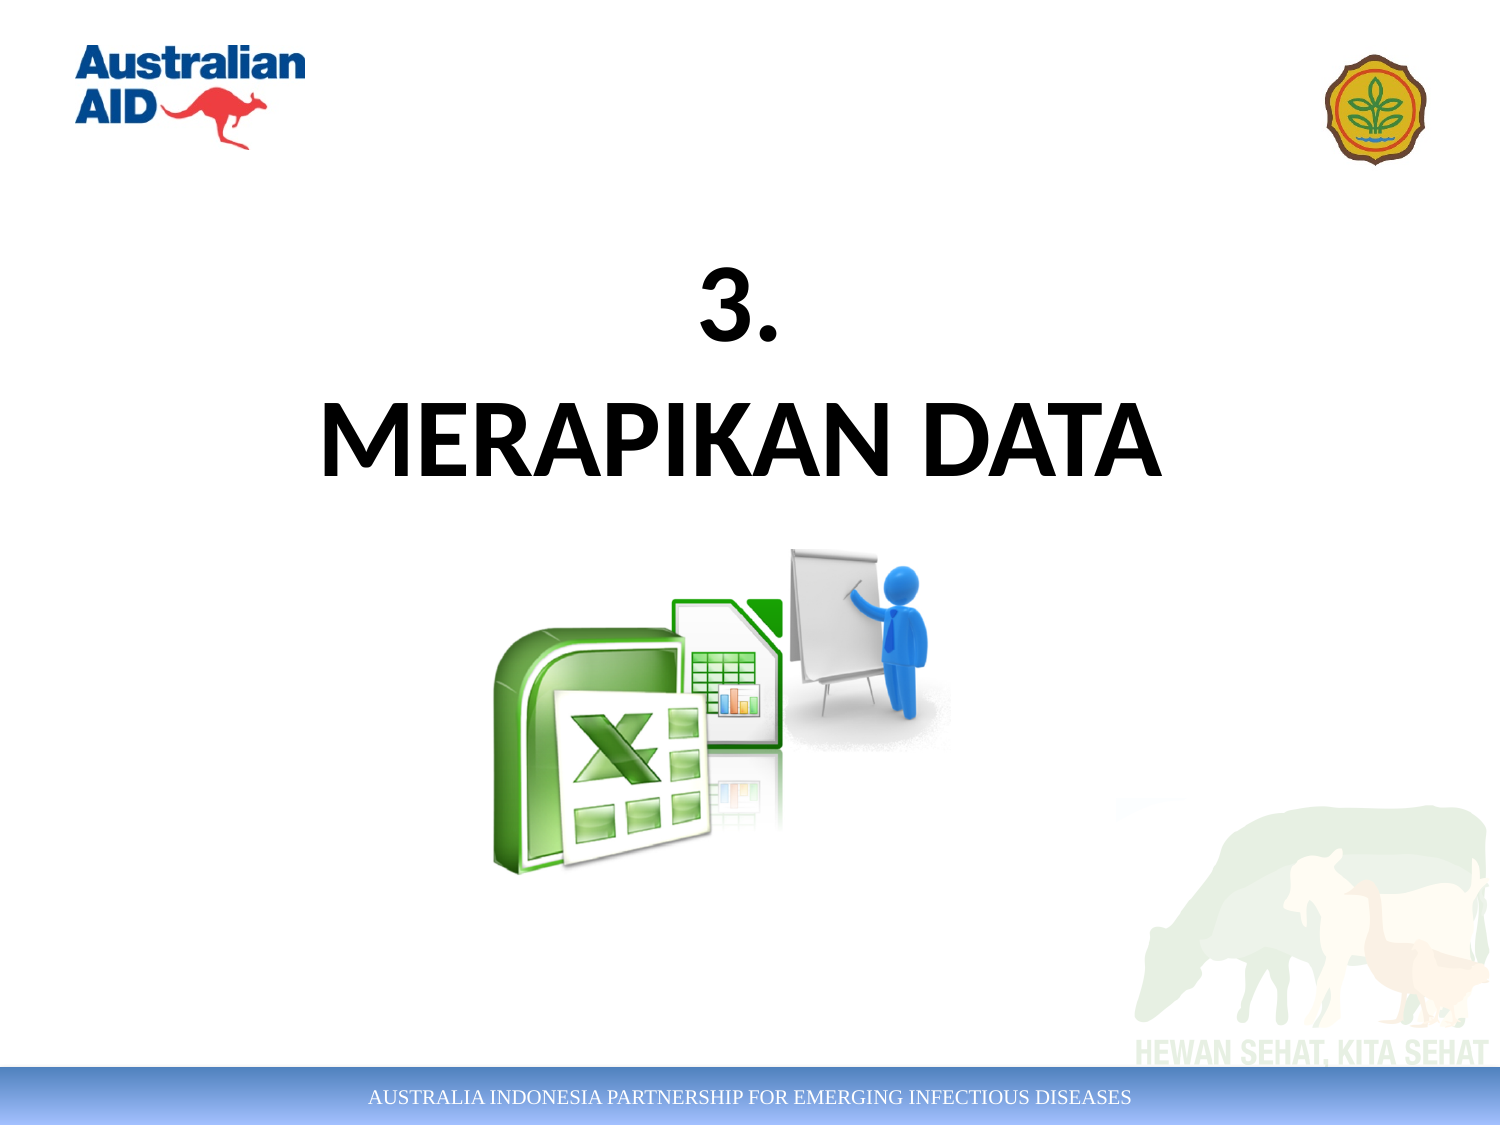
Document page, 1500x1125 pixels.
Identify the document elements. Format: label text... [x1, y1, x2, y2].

picture [474, 549, 972, 882]
picture [75, 45, 305, 150]
title 3. MERAPIKAN DATA [115, 137, 1391, 591]
picture [1310, 45, 1444, 180]
